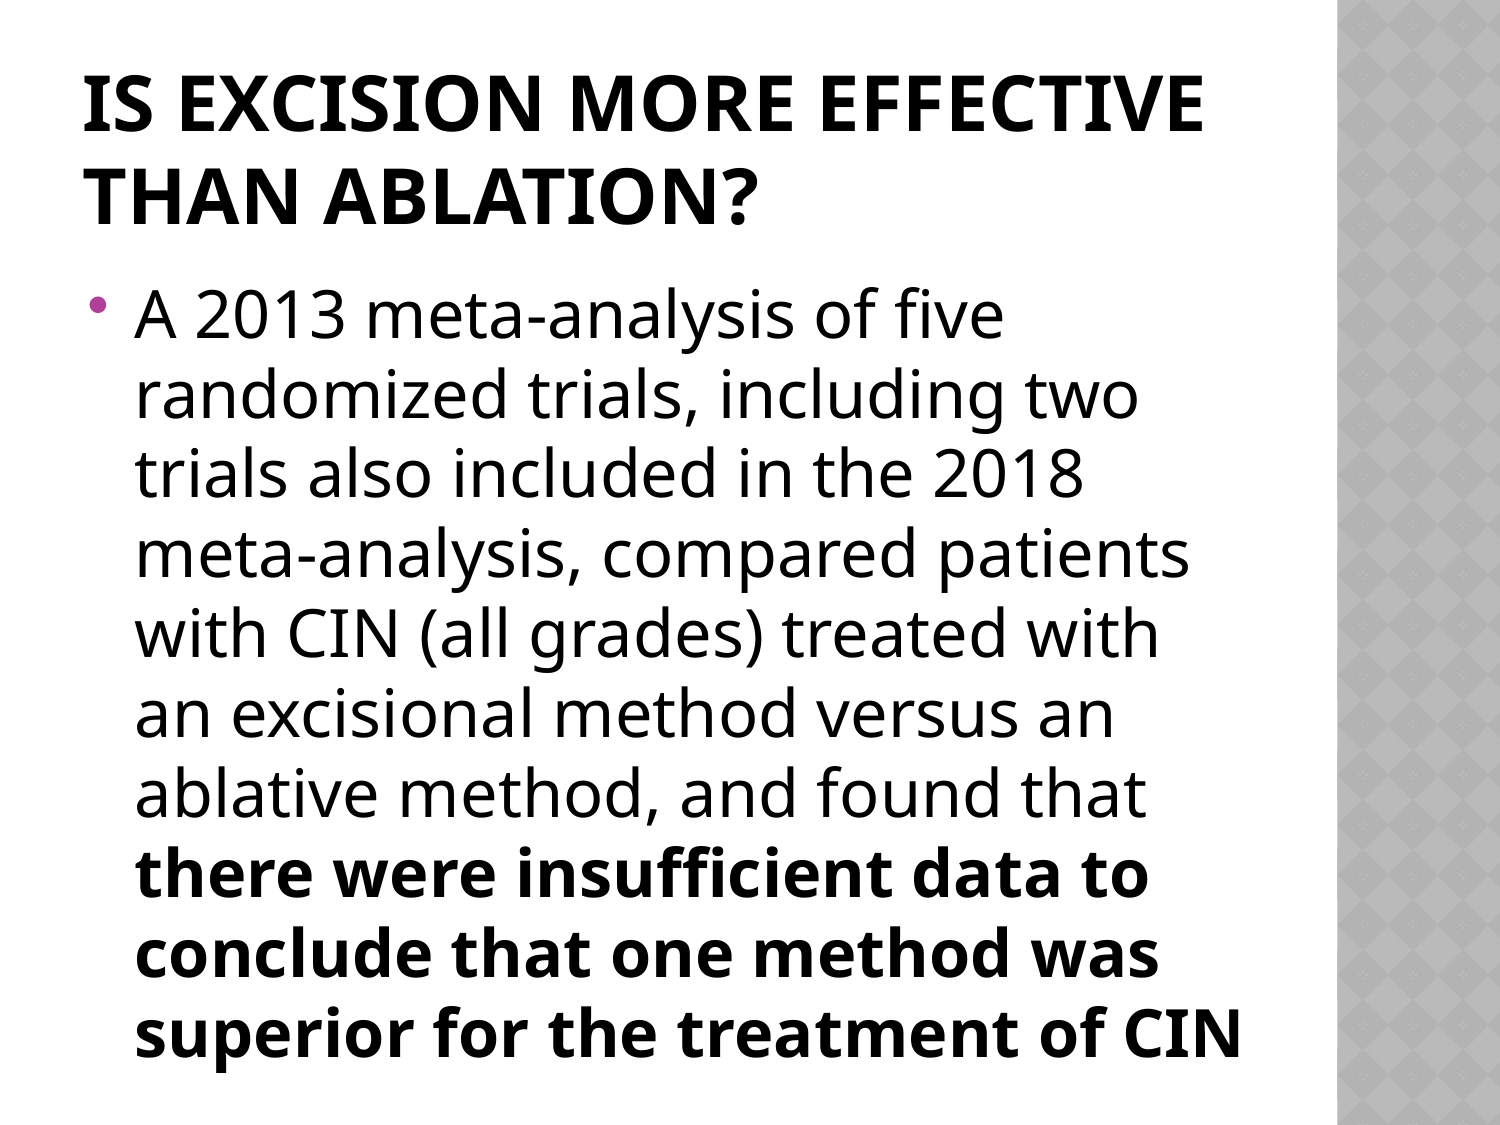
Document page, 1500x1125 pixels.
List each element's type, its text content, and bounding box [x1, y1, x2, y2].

list A 2013 meta-analysis of five randomized trials, including two trials also included in the 2018 meta-analysis, compared patients with CIN (all grades) treated with an excisional method versus an ablative method, and found that there were insufficient data to conclude that one method was superior for the treatment of CIN [75, 264, 1263, 1059]
title Is excision more effective than ablation? [75, 52, 1263, 240]
